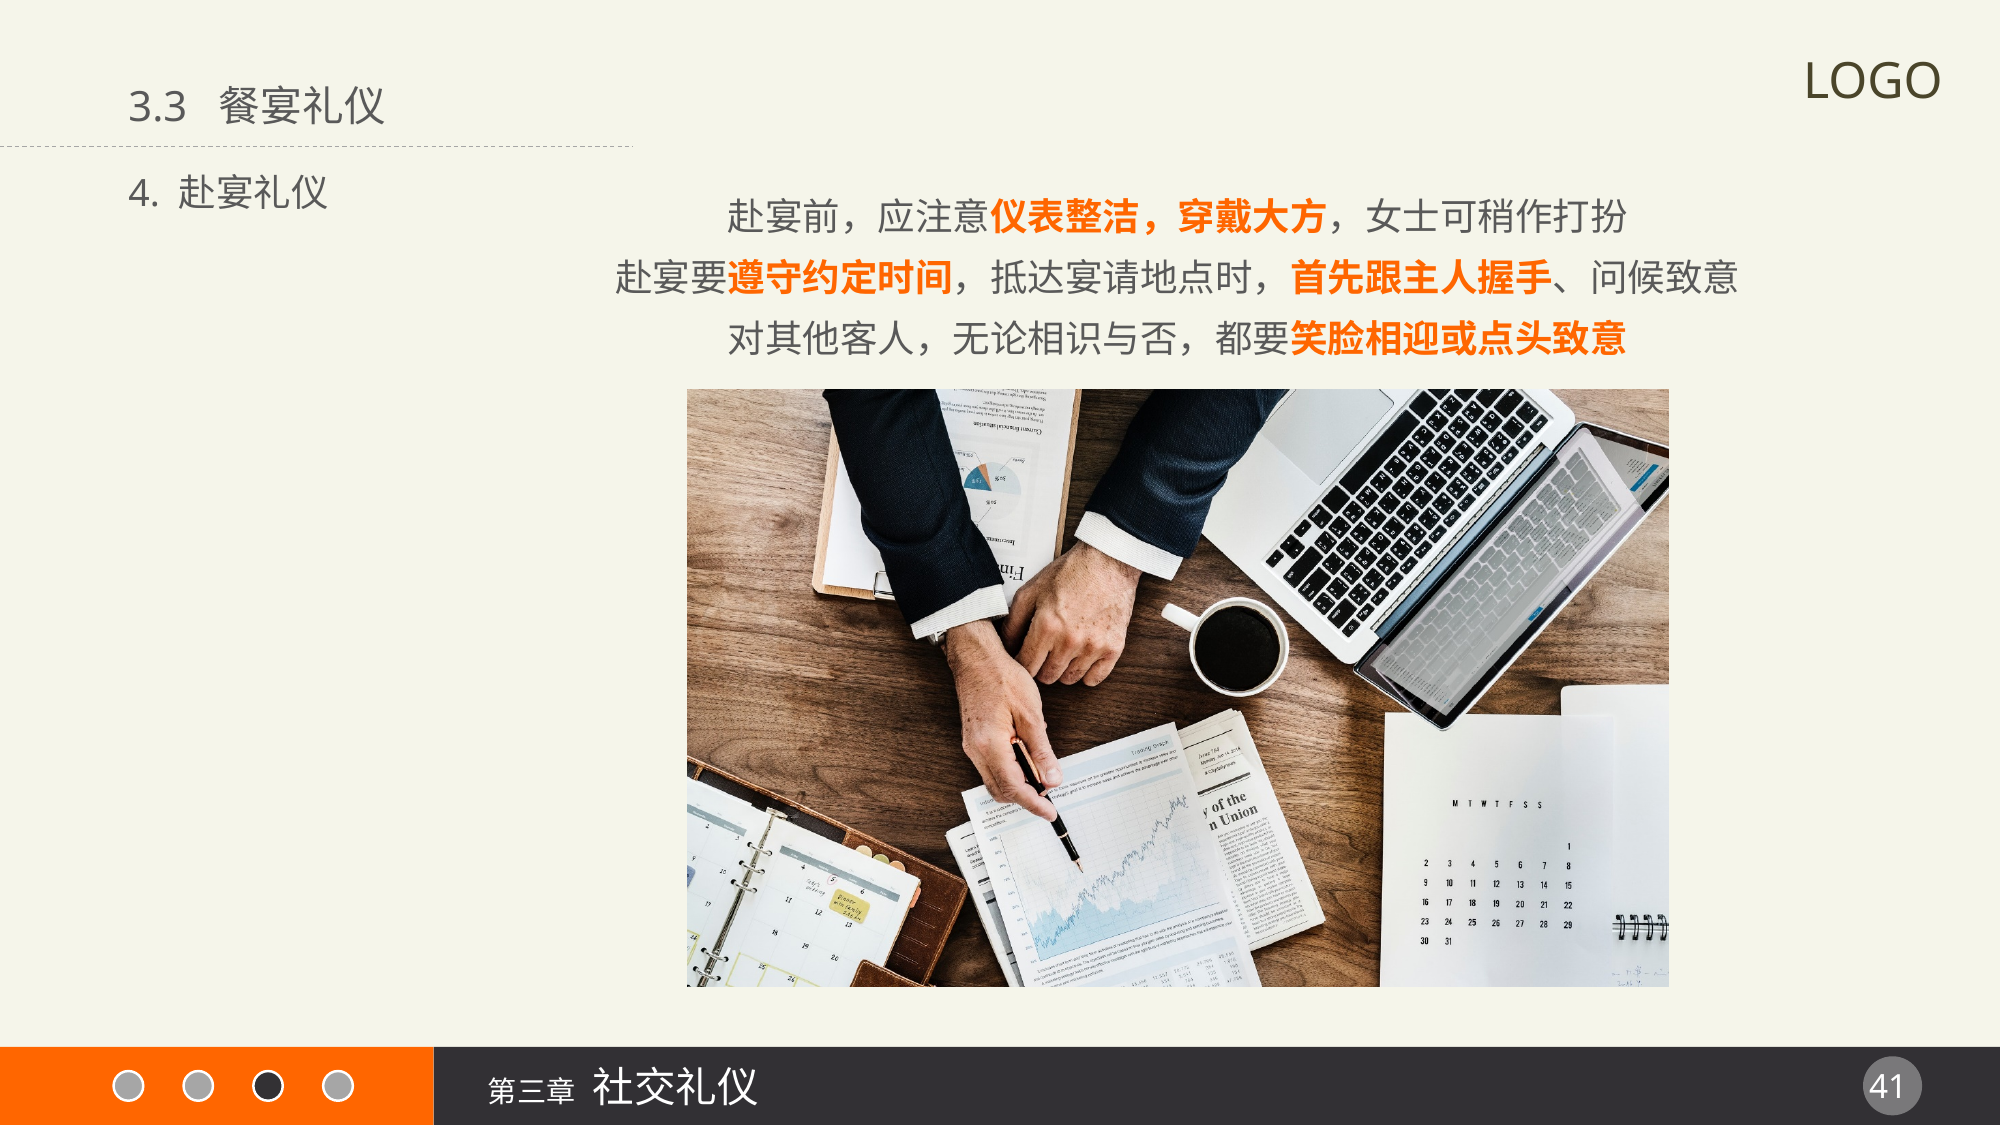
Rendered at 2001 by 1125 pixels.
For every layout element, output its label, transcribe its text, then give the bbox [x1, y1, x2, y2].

picture [687, 389, 1669, 987]
text_box 3.3 餐宴礼仪 [113, 72, 704, 138]
text_box 4. 赴宴礼仪 [113, 161, 796, 222]
text_box 赴宴前，应注意仪表整洁，穿戴大方，女士可稍作打扮 赴宴要遵守约定时间，抵达宴请地点时，首先跟主人握手、问候致意 对其他客人，无论相识与否，都要笑脸相迎或点头致意 [600, 170, 1756, 367]
